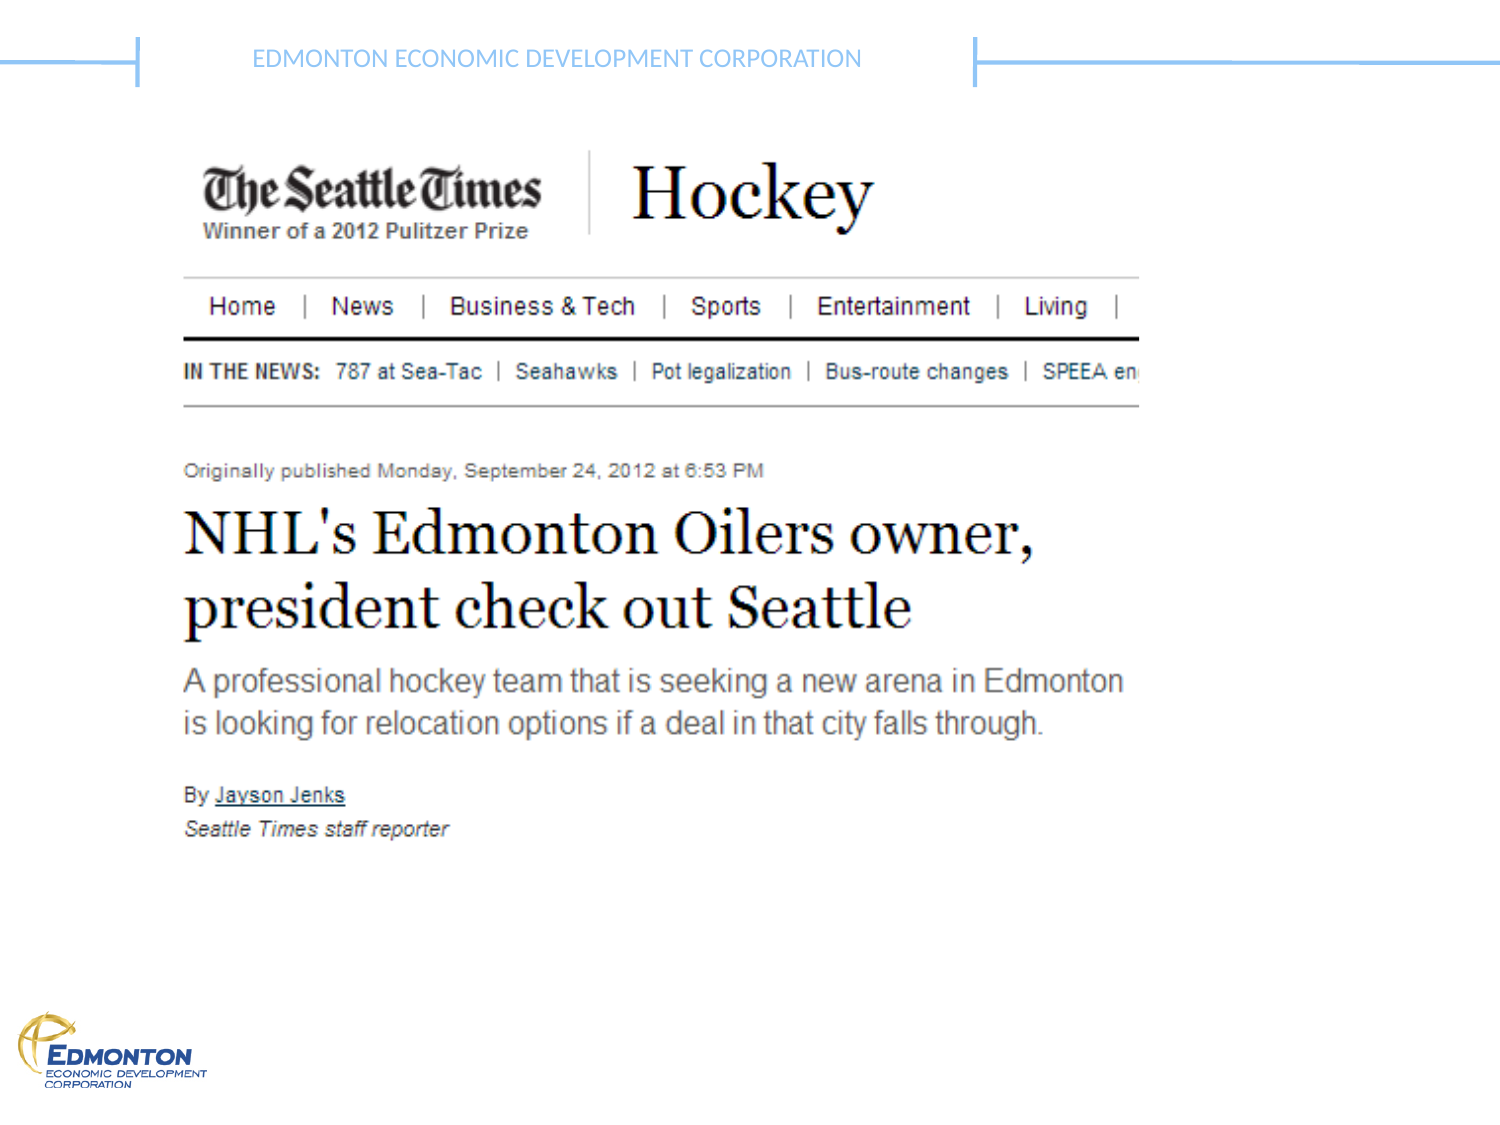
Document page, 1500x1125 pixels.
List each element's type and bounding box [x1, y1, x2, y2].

picture [32, 131, 1140, 872]
picture [17, 1011, 207, 1088]
